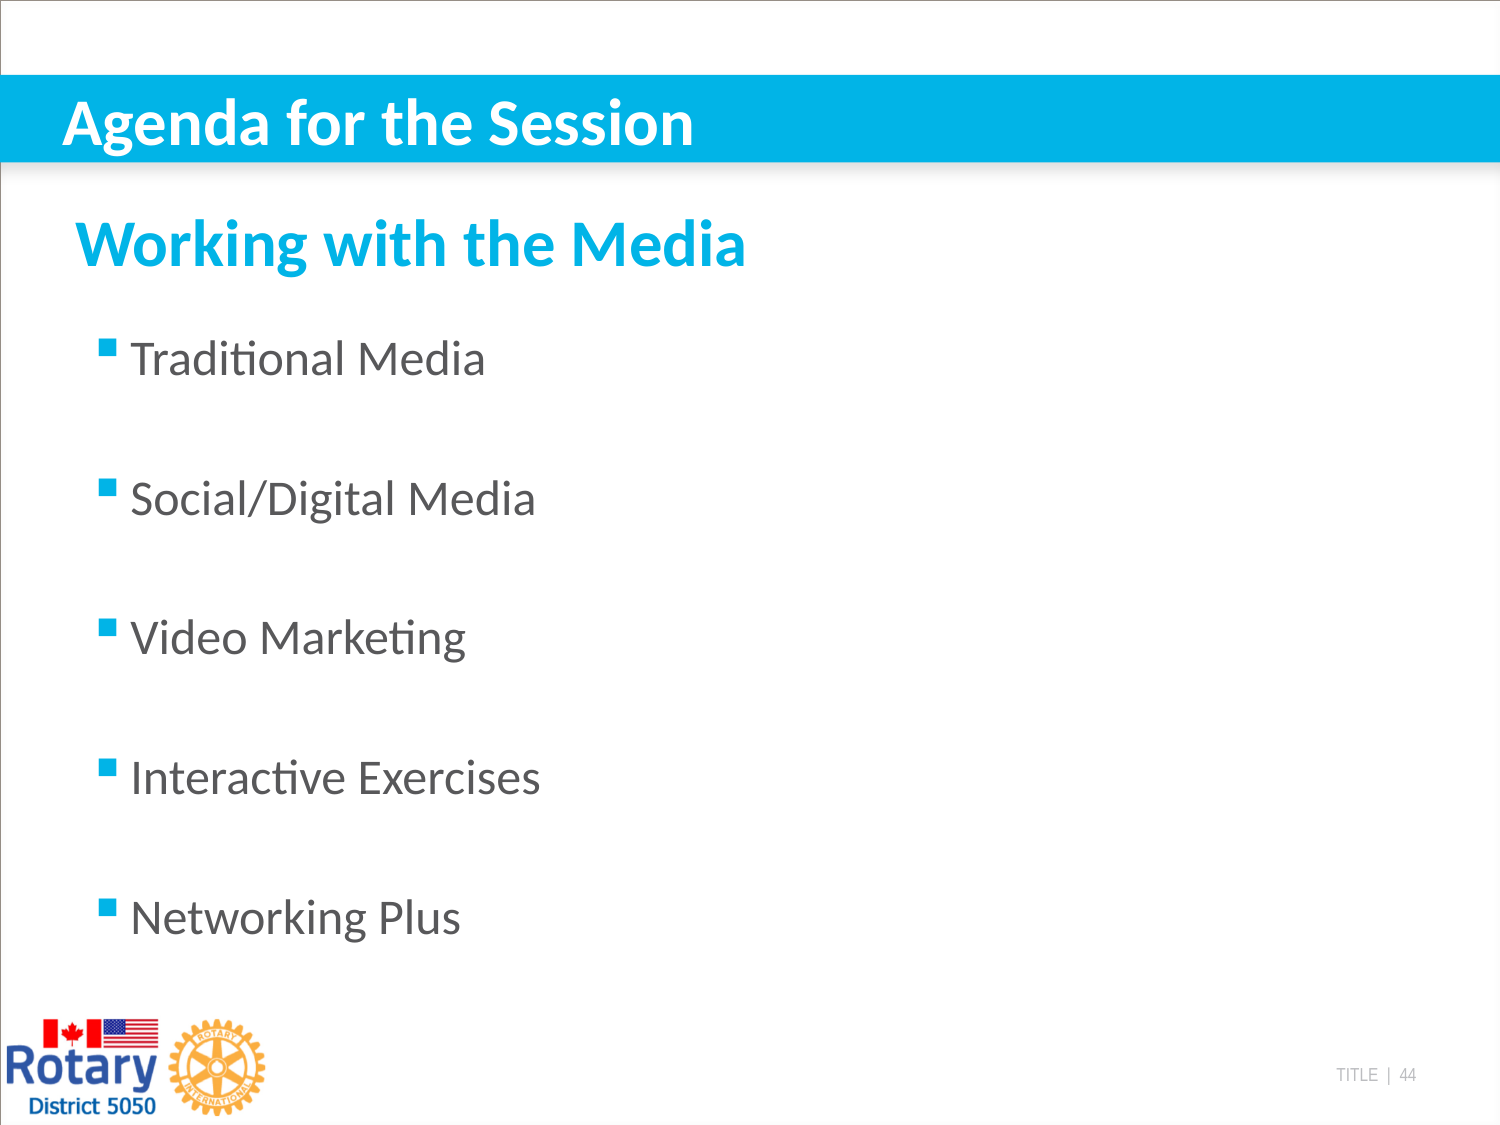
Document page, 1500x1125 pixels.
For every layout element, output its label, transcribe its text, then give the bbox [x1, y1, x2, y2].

picture [1, 1006, 269, 1119]
list Working with the Media [75, 200, 950, 975]
title Agenda for the Session [62, 75, 1500, 163]
text_box Traditional Media Social/Digital Media Video Marketing Interactive Exercises Networking Plus [75, 324, 713, 975]
